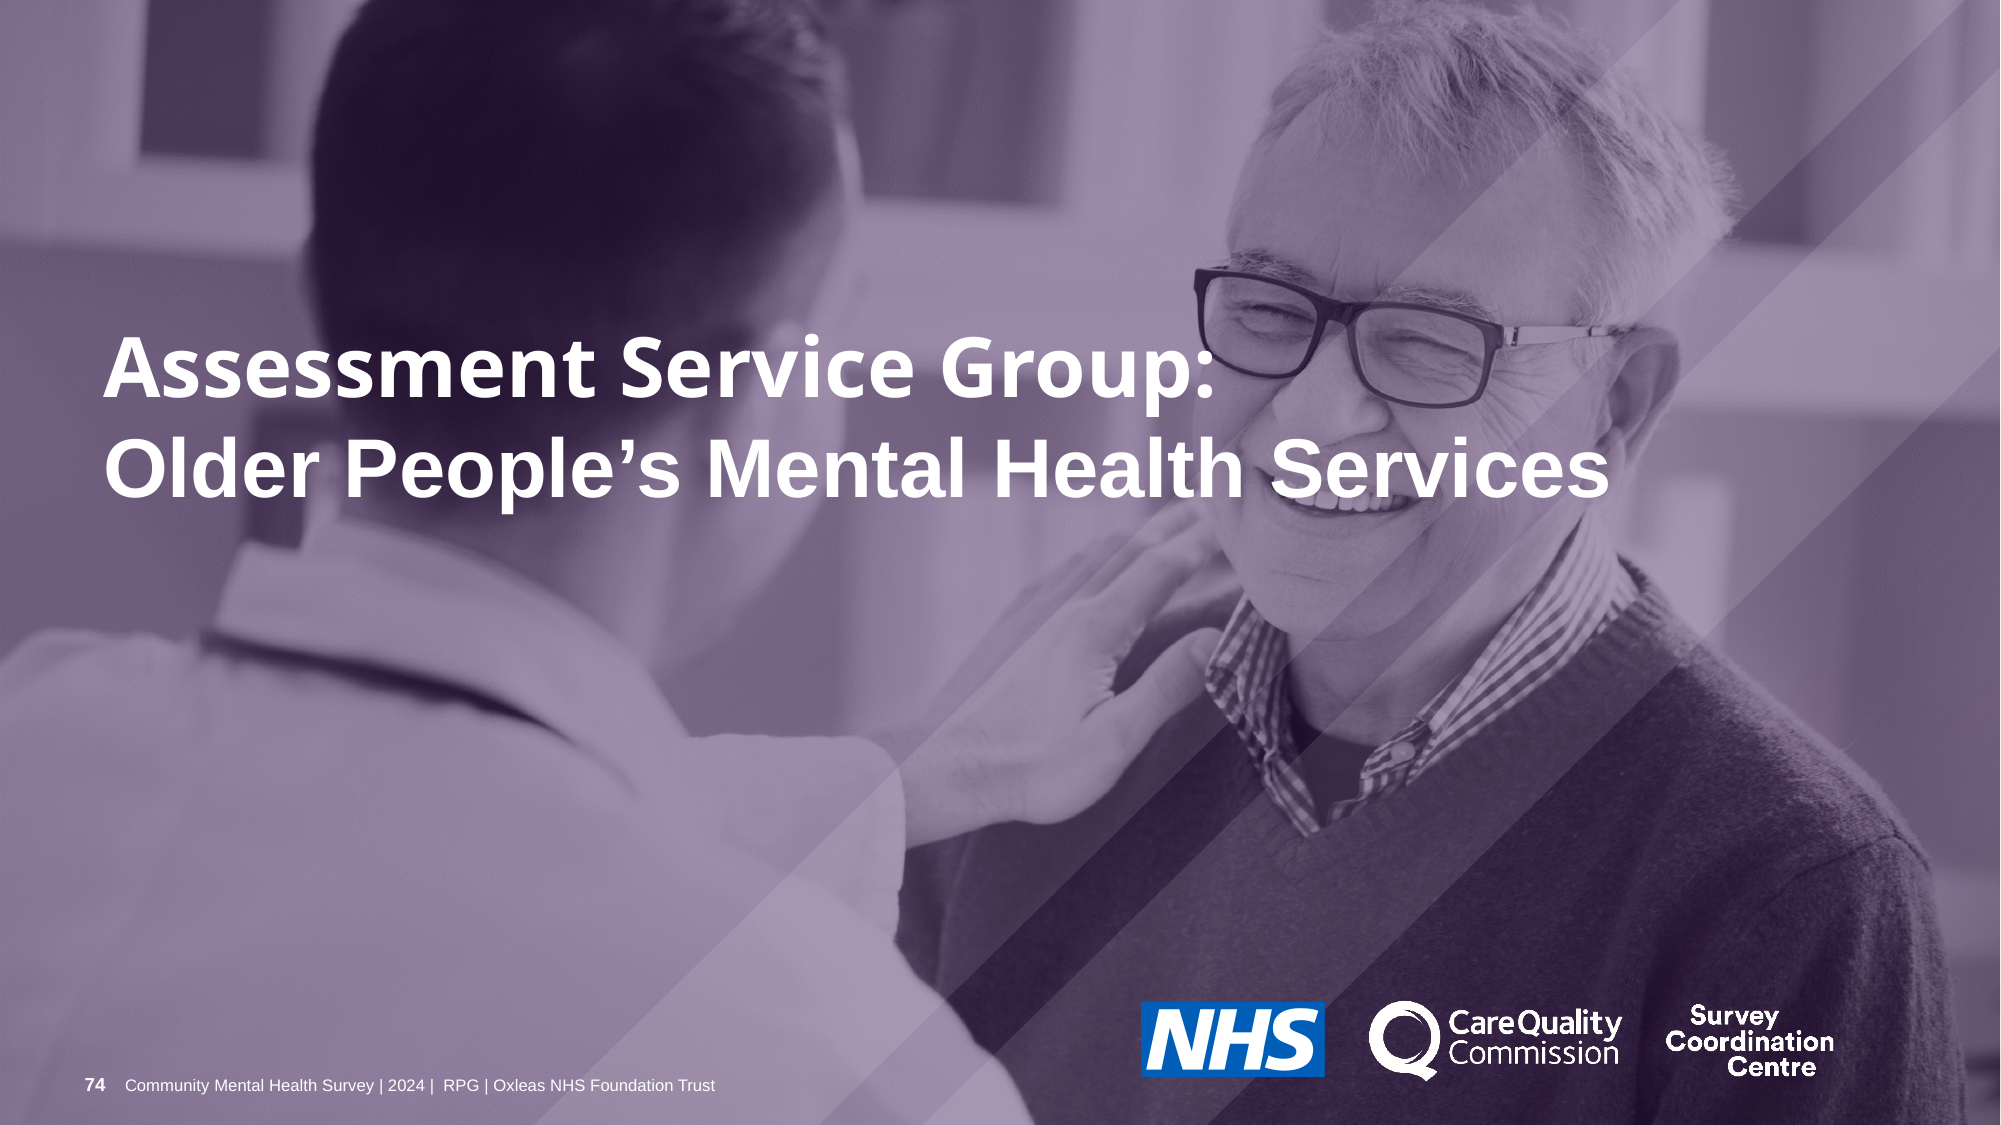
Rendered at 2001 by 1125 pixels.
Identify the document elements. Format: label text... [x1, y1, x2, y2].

text_box 74 [84, 1065, 122, 1125]
picture [1141, 1002, 1325, 1077]
picture [1663, 1001, 1836, 1079]
picture [1357, 989, 1629, 1091]
title Assessment Service Group: Older People’s Mental Health Services [103, 313, 1667, 617]
